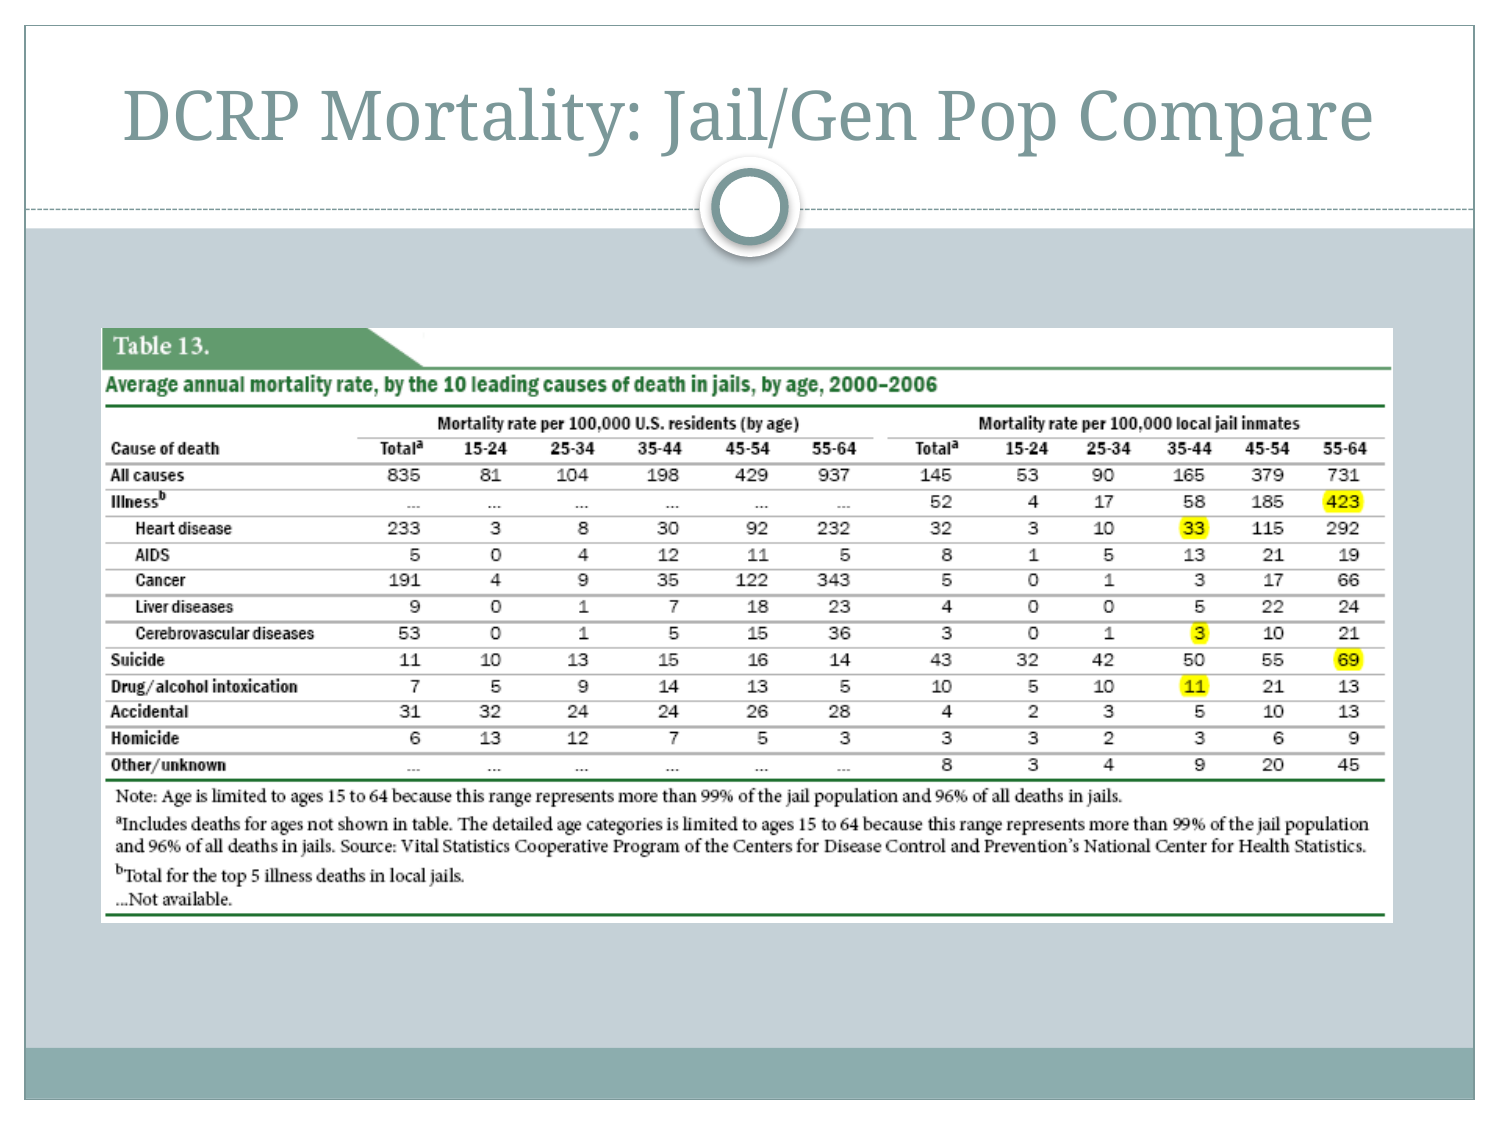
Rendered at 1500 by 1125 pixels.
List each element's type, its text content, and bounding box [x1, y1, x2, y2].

title DCRP Mortality: Jail/Gen Pop Compare [49, 37, 1450, 162]
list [101, 328, 1393, 923]
